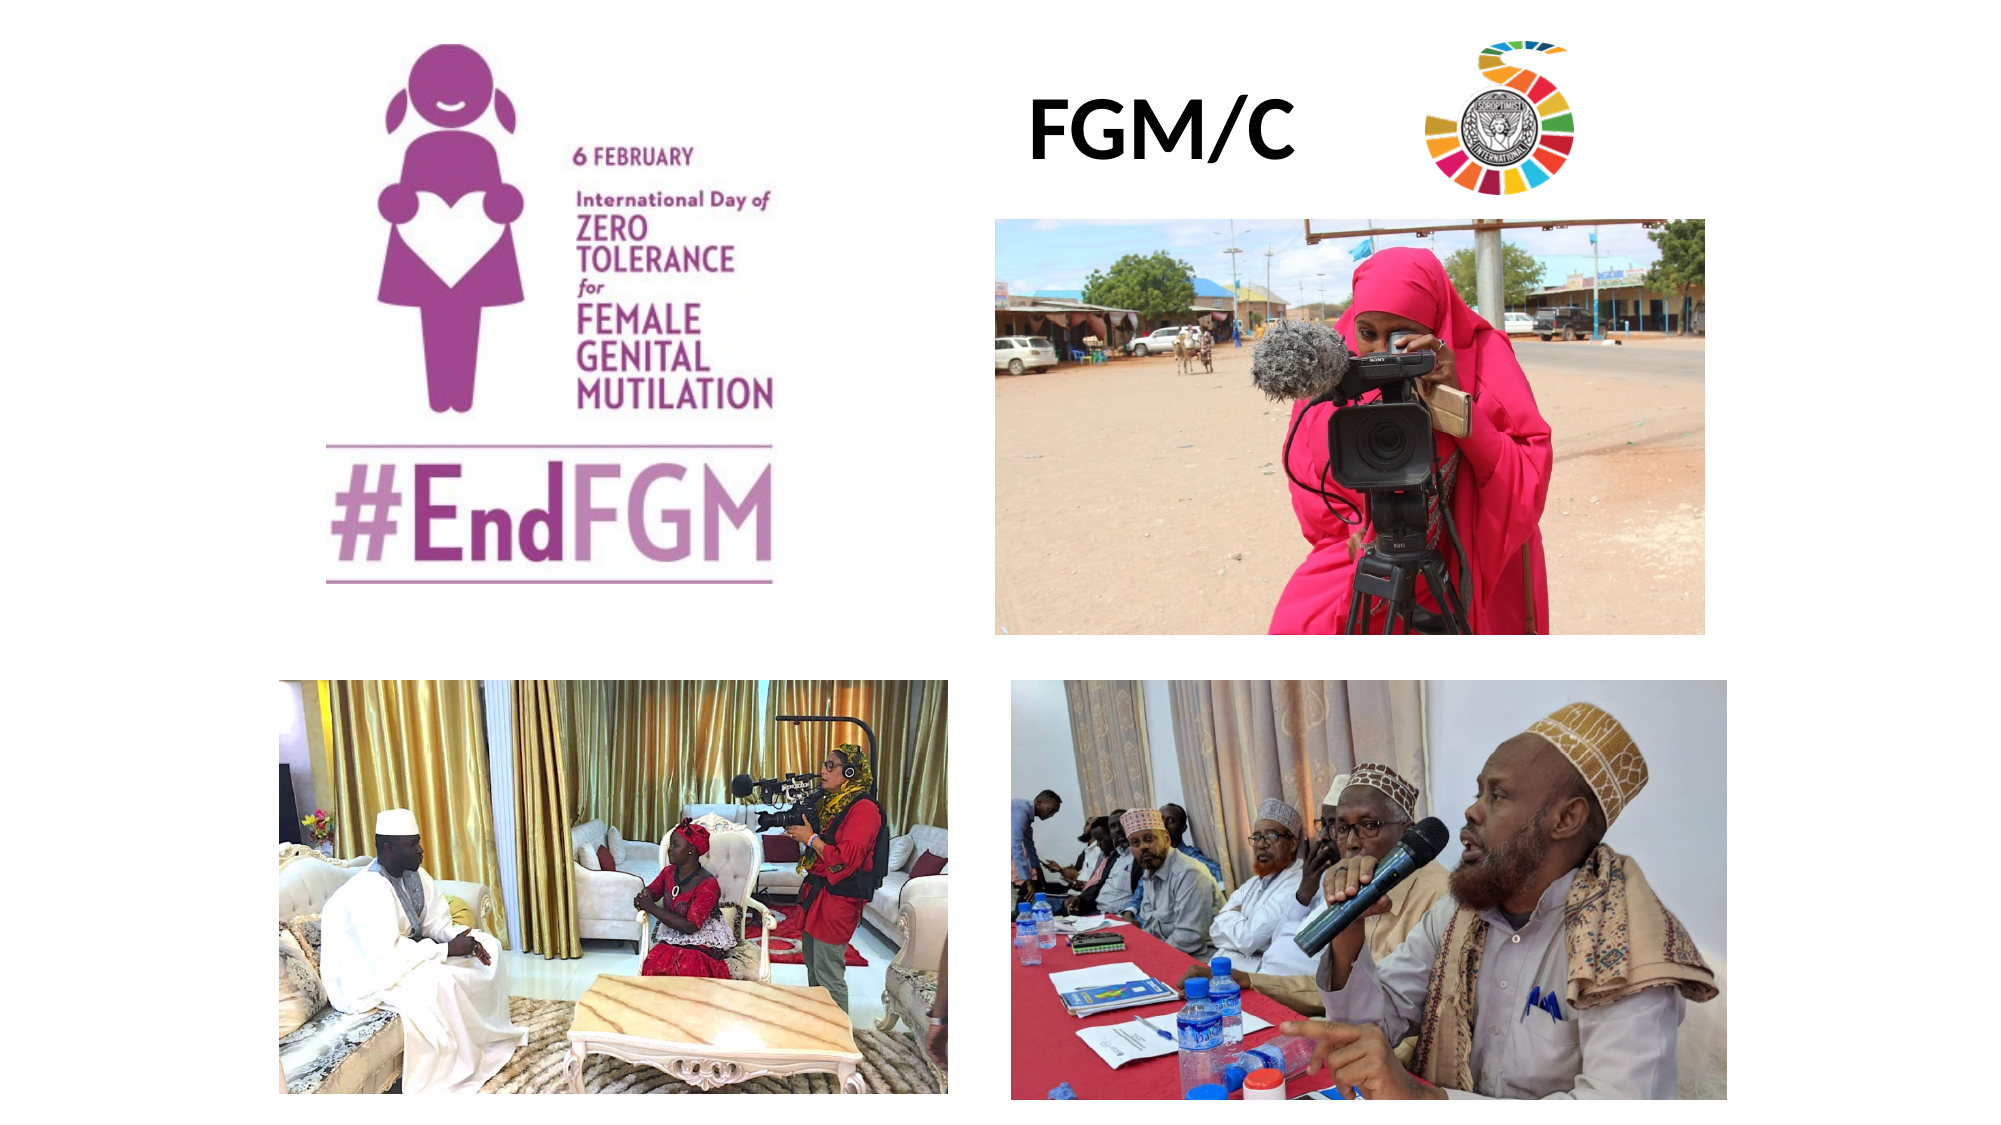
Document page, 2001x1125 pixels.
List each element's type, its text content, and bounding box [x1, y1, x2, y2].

picture [279, 680, 948, 1094]
picture [995, 219, 1705, 636]
picture [1424, 41, 1574, 195]
title FGM/C [947, 45, 1378, 201]
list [1011, 680, 1727, 1100]
picture [326, 44, 796, 584]
